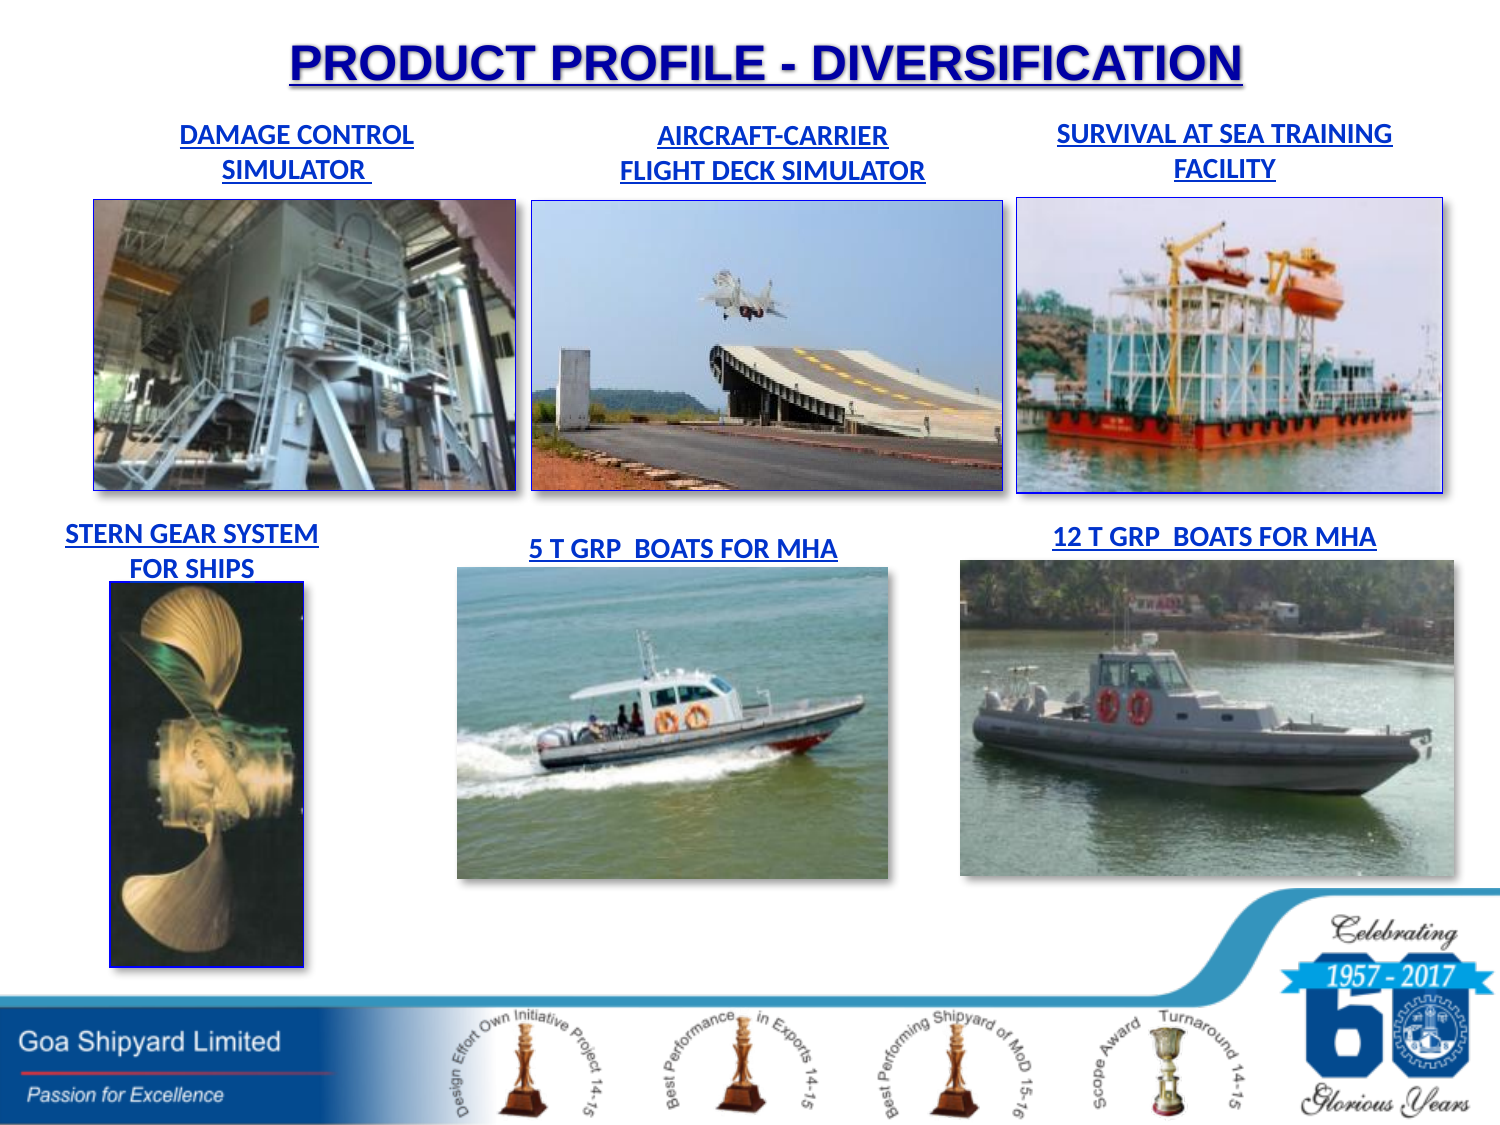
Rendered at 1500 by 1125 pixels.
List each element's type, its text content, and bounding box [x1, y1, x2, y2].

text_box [1012, 105, 1443, 493]
text_box PRODUCT PROFILE - DIVERSIFICATION [211, 23, 1321, 99]
text_box STERN GEAR SYSTEM FOR SHIPS [23, 501, 361, 598]
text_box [456, 515, 903, 880]
picture [110, 582, 303, 967]
picture [0, 888, 1500, 1125]
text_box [960, 503, 1454, 876]
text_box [93, 106, 516, 492]
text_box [530, 108, 1003, 492]
